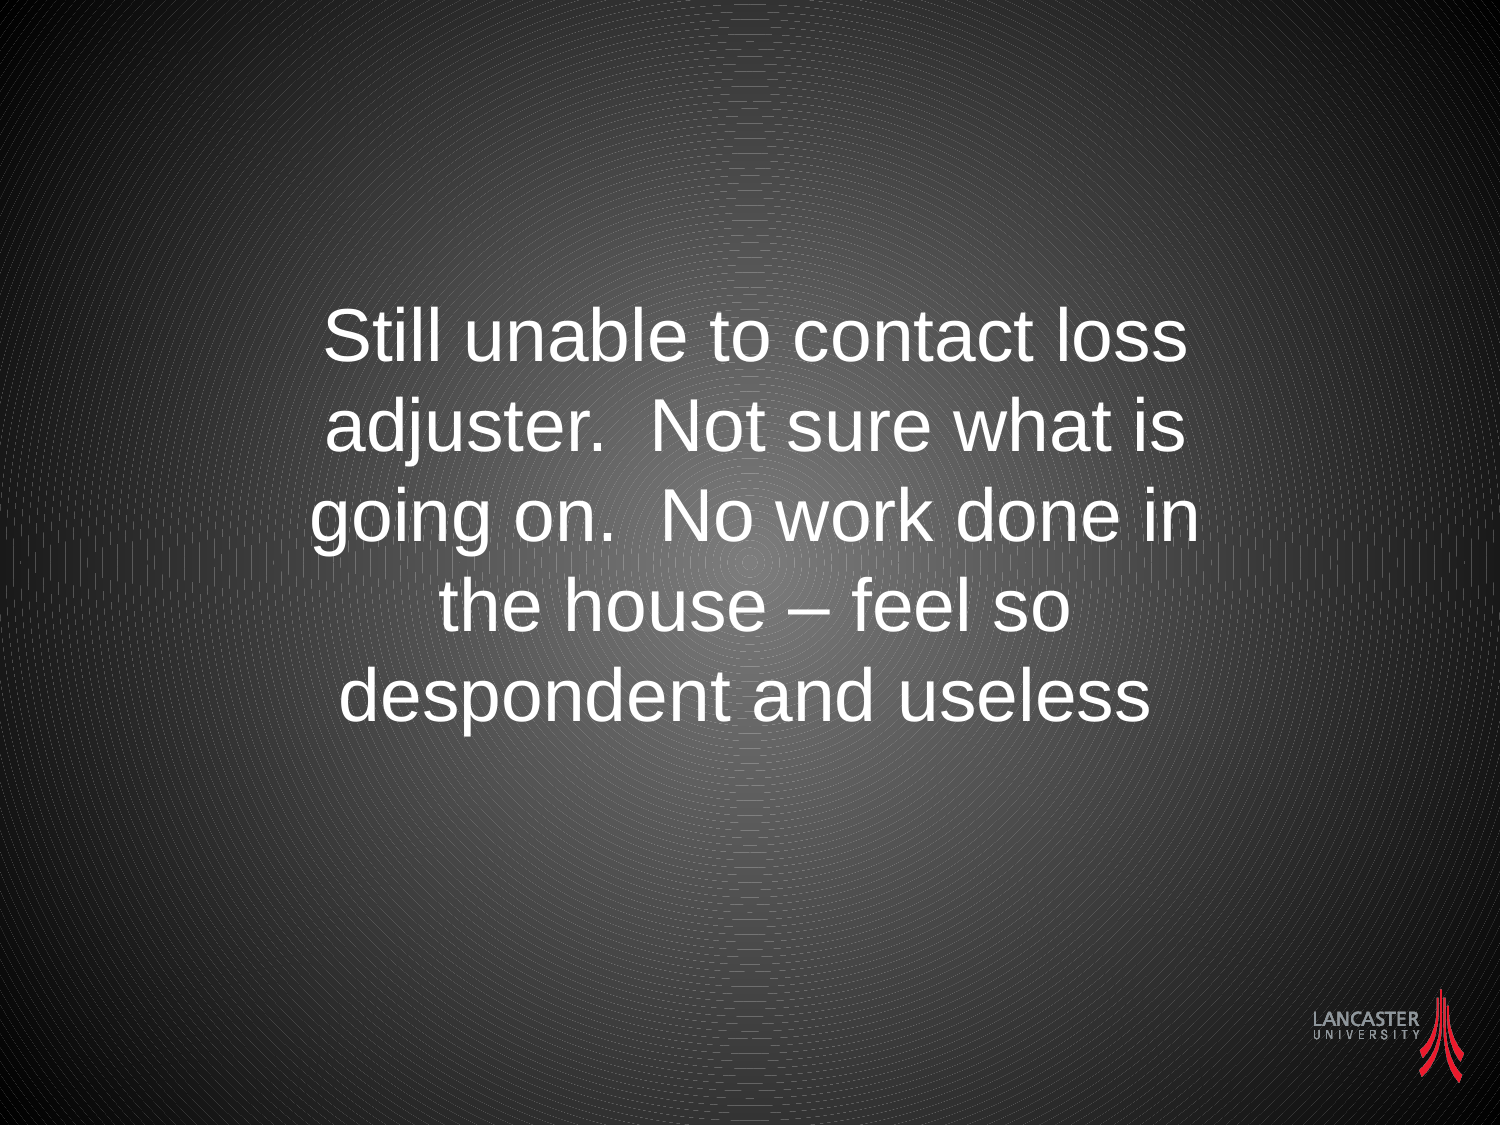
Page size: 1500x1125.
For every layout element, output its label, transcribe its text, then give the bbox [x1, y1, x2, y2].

picture [1305, 987, 1474, 1085]
text_box Still unable to contact loss adjuster. Not sure what is going on. No work done in the house – feel so despondent and useless [253, 278, 1258, 744]
